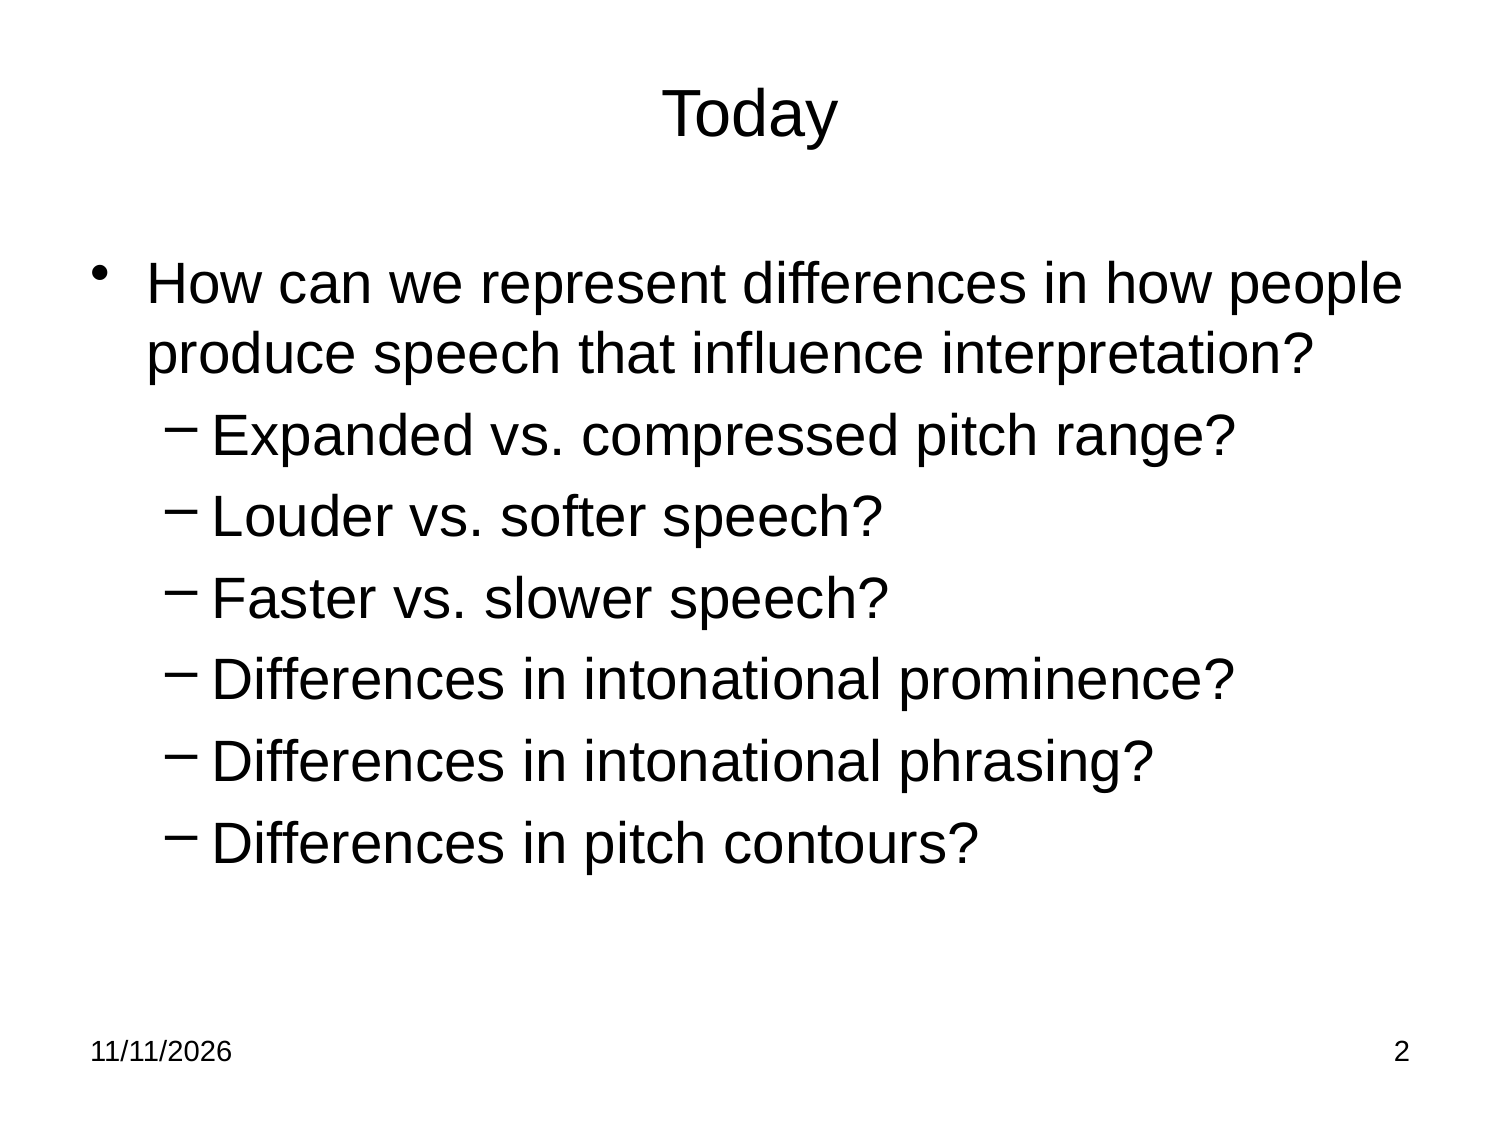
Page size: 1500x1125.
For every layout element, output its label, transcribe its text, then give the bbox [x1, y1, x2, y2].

title Today [75, 45, 1425, 175]
list How can we represent differences in how people produce speech that influence interpretation? Expanded vs. compressed pitch range? Louder vs. softer speech? Faster vs. slower speech? Differences in intonational prominence? Differences in intonational phrasing? Differences in pitch contours? [75, 237, 1425, 1005]
slide_number 2 [1074, 1024, 1425, 1103]
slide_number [75, 1024, 425, 1103]
